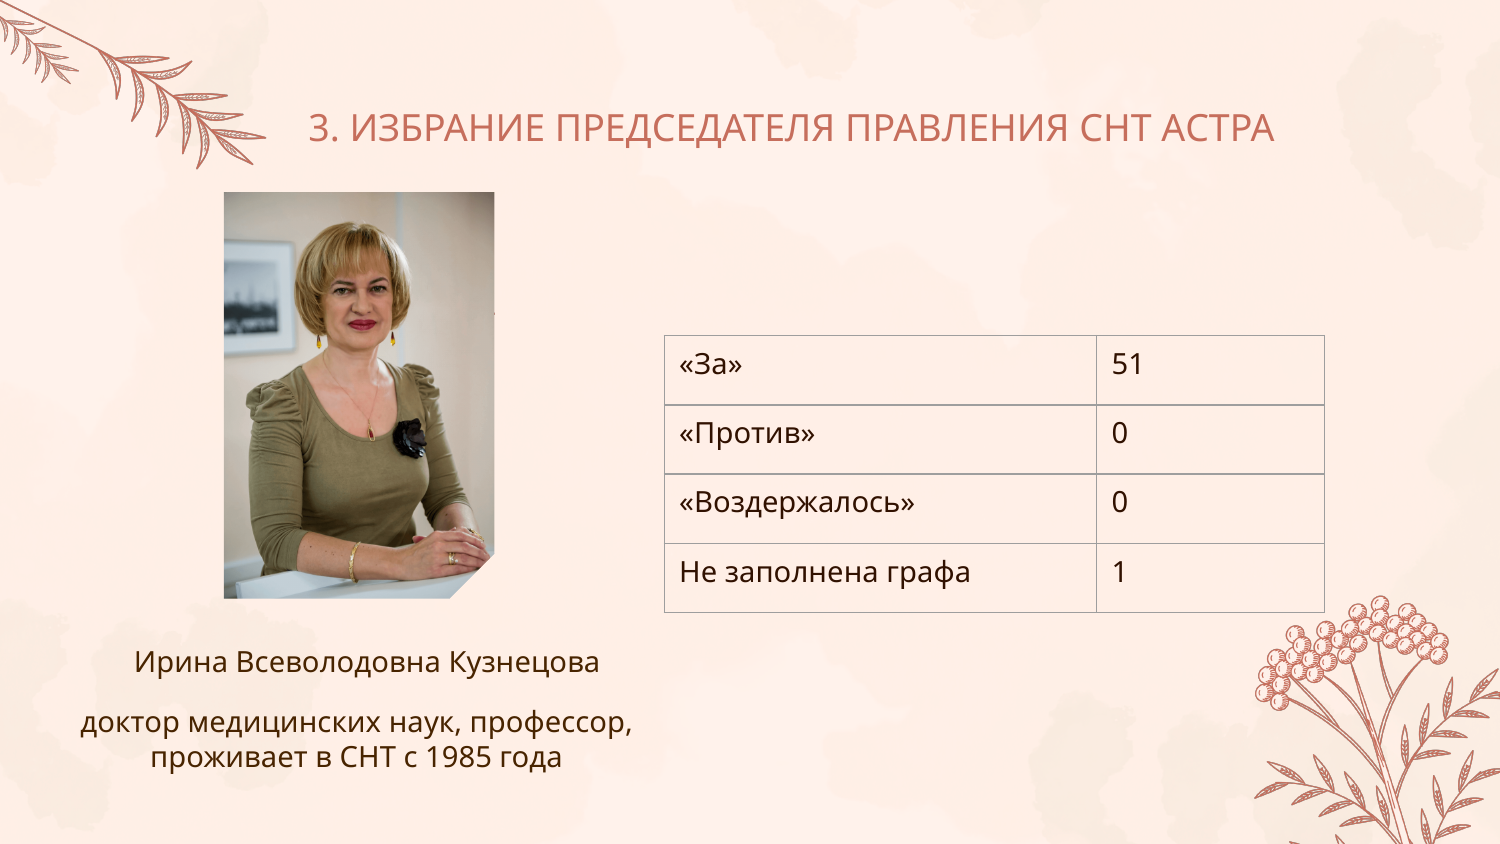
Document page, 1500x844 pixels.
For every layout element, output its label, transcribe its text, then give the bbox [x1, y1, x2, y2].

table_cell «Воздержалось» [665, 475, 1096, 543]
title 3. ИЗБРАНИЕ ПРЕДСЕДАТЕЛЯ ПРАВЛЕНИЯ СНТ АСТРА [279, 88, 1395, 151]
table_header «За» [665, 336, 1096, 404]
table_cell 1 [1097, 544, 1324, 612]
subtitle доктор медицинских наук, профессор, проживает в СНТ с 1985 года [49, 688, 665, 844]
picture [0, 0, 1500, 844]
table_header 51 [1097, 336, 1324, 404]
table_cell 0 [1097, 475, 1324, 543]
subtitle Ирина Всеволодовна Кузнецова [81, 631, 654, 688]
table_cell «Против» [665, 406, 1096, 473]
table_cell Не заполнена графа [665, 544, 1096, 612]
table_cell 0 [1097, 406, 1324, 473]
